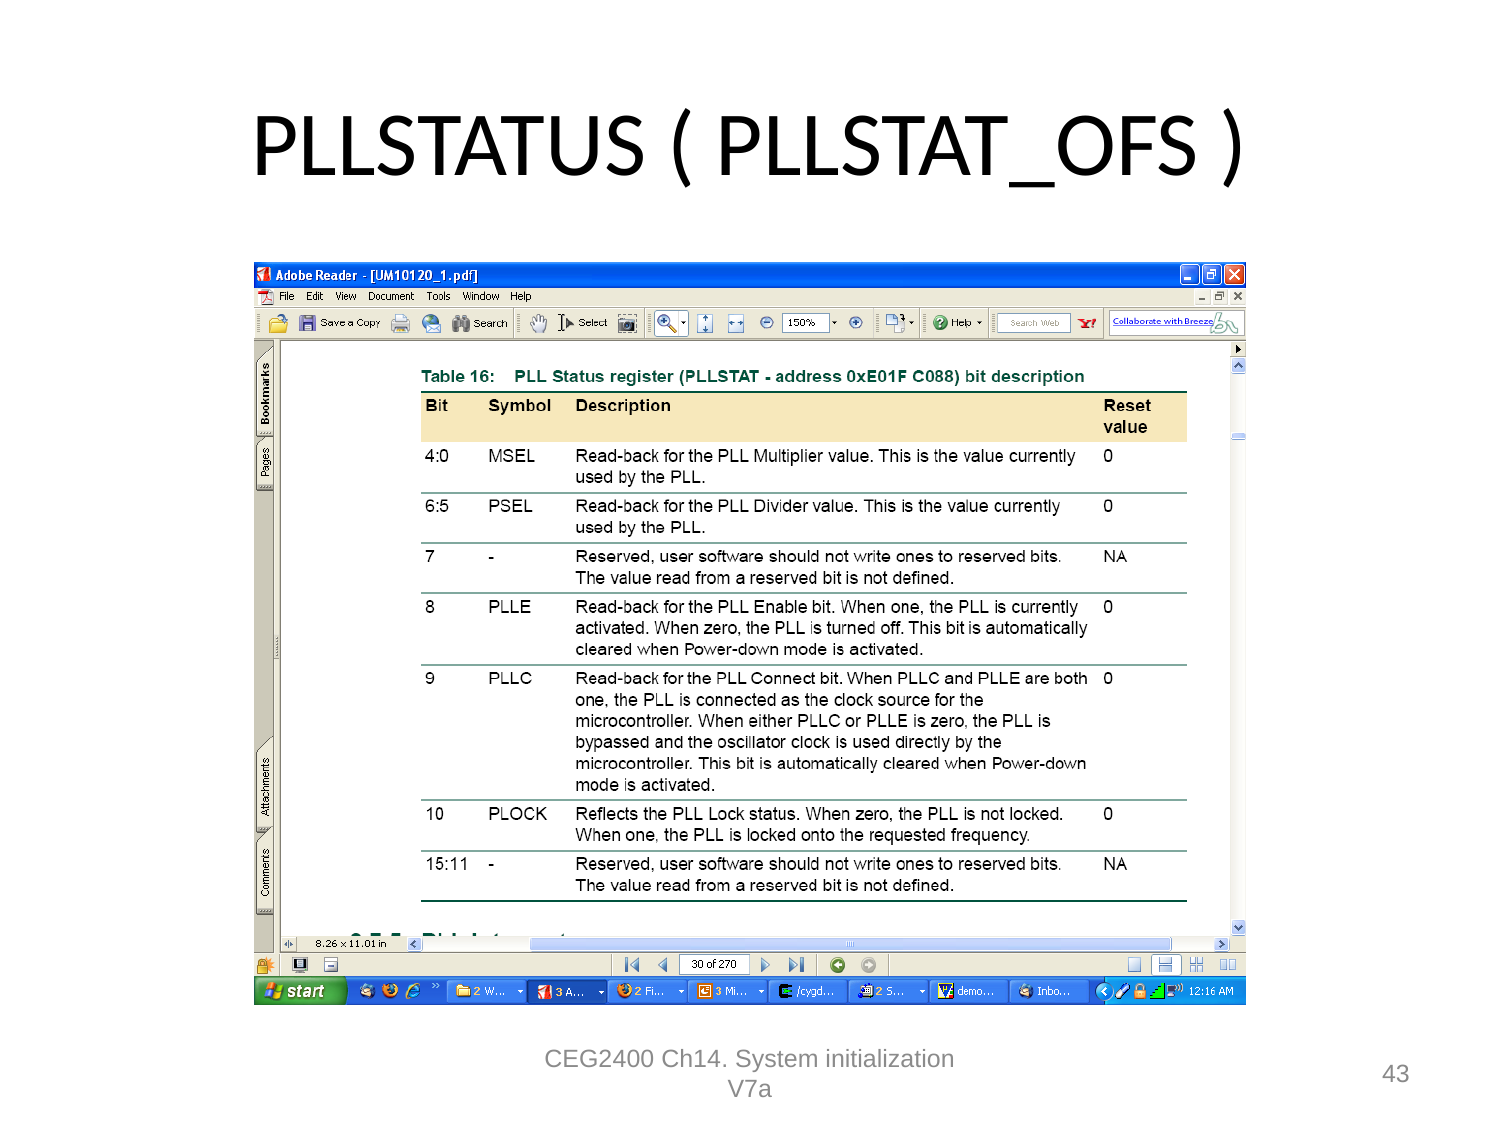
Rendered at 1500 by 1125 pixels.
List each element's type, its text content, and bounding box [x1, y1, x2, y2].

slide_number 43 [1074, 1042, 1425, 1103]
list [254, 262, 1246, 1006]
title PLLSTATUS ( PLLSTAT_OFS ) [75, 45, 1425, 233]
footer CEG2400 Ch14. System initialization V7a [512, 1042, 988, 1103]
